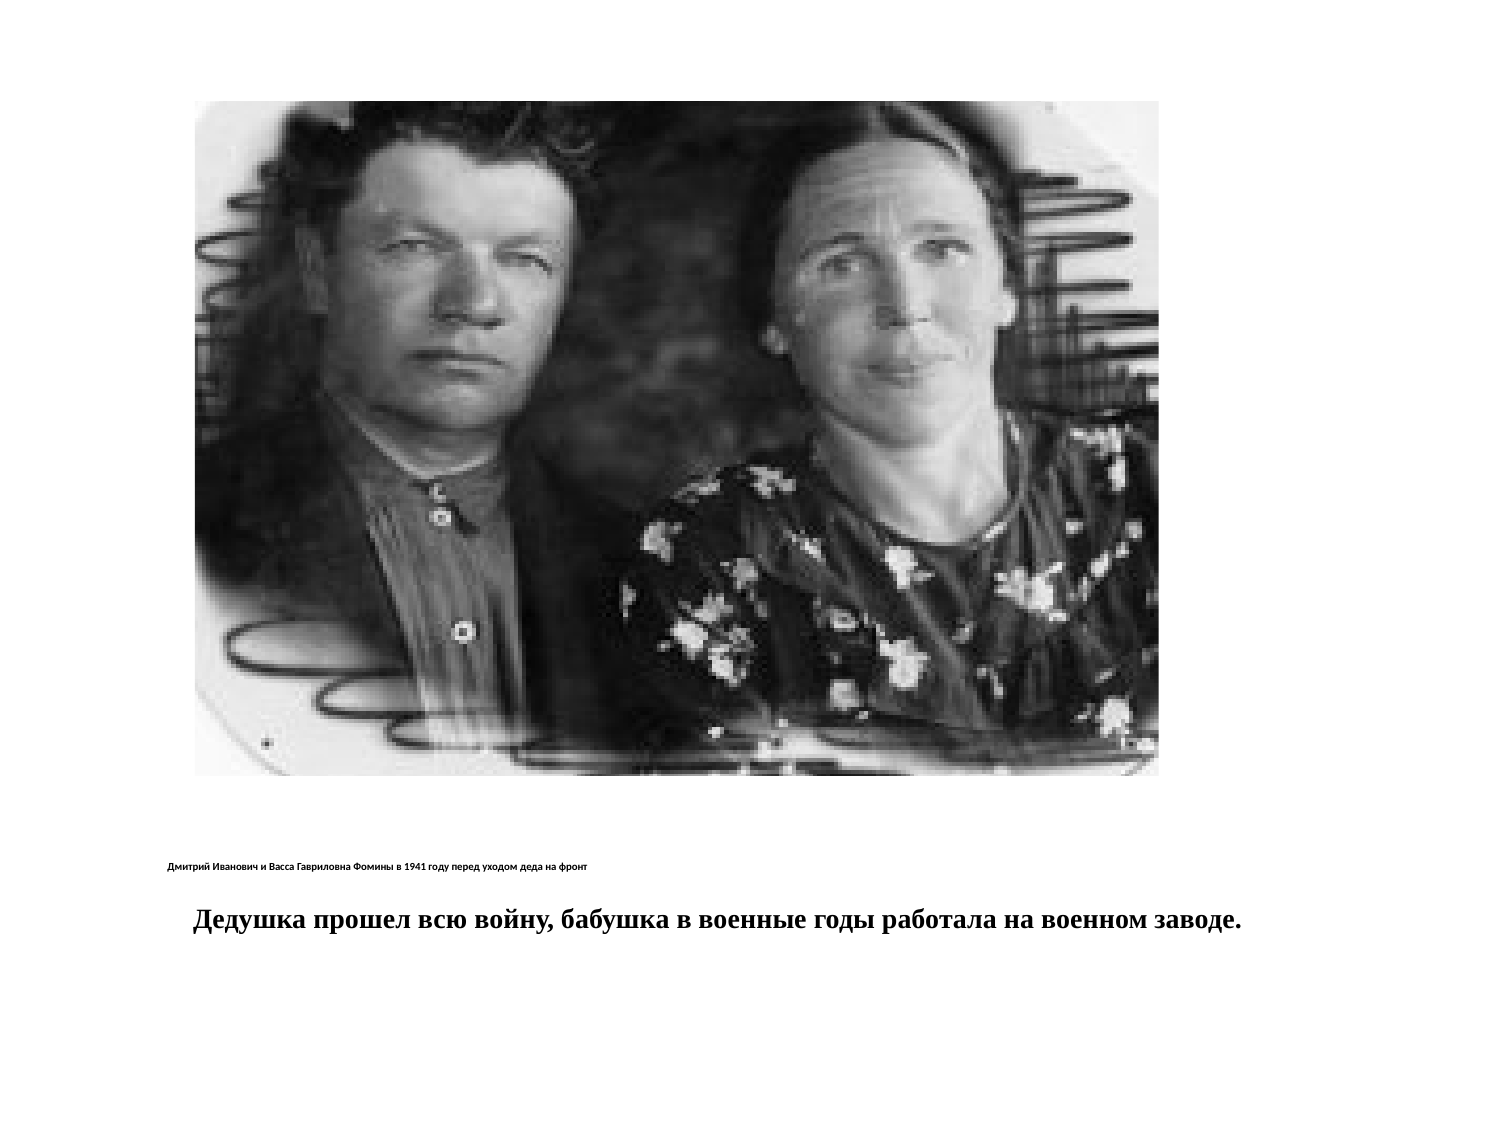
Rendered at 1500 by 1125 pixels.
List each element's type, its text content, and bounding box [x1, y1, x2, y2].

list Дедушка прошел всю войну, бабушка в военные годы работала на военном заводе. [171, 880, 1258, 1013]
picture [194, 101, 1159, 776]
title Дмитрий Иванович и Васса Гавриловна Фомины в 1941 году перед уходом деда на фронт [147, 787, 1194, 881]
